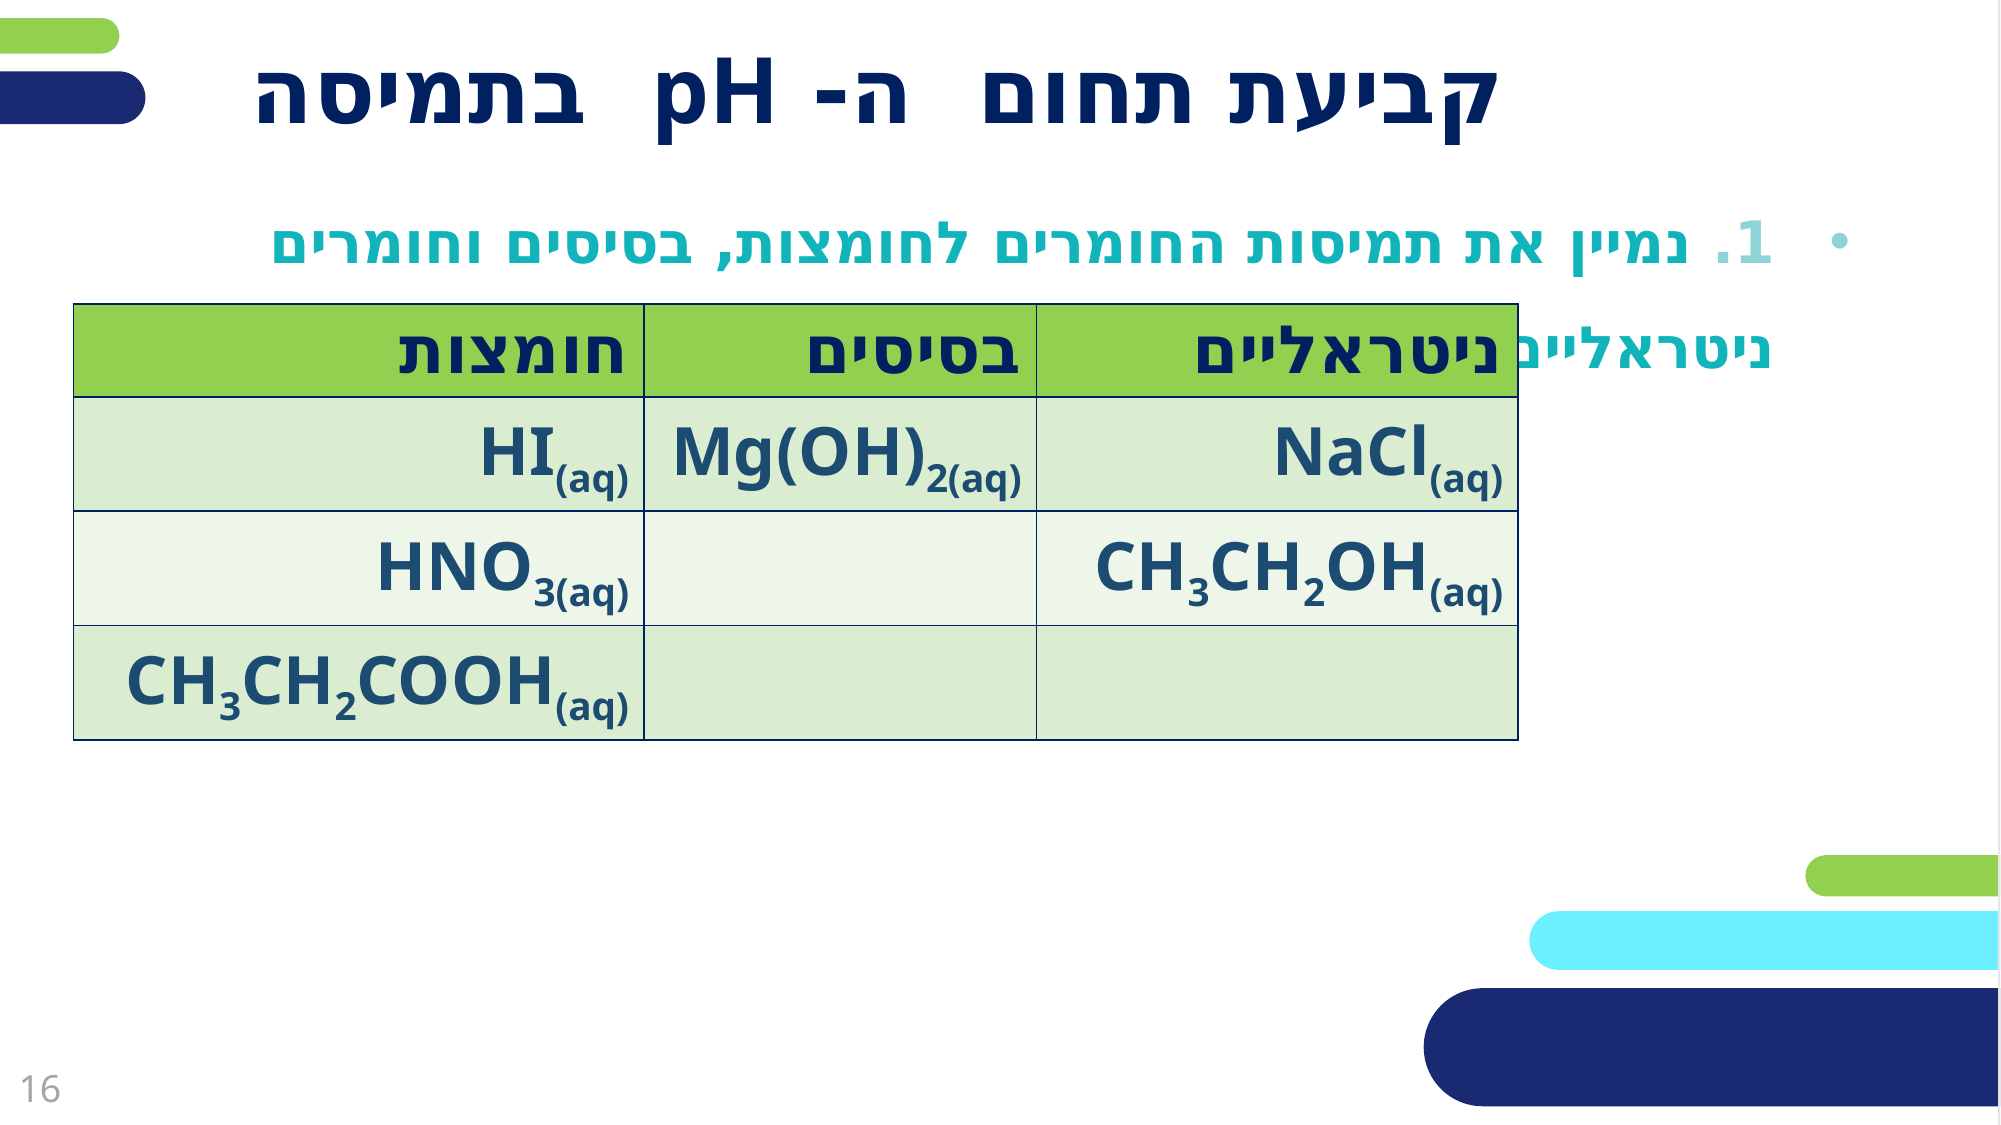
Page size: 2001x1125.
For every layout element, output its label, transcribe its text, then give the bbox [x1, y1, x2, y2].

list 1. נמיין את תמיסות החומרים לחומצות, בסיסים וחומרים ניטראליים: [34, 162, 1866, 798]
table_header בסיסים [645, 305, 1036, 396]
table_header חומצות [74, 305, 643, 396]
table_cell HI(aq) [74, 398, 643, 510]
table_cell NaCl(aq) [1037, 398, 1517, 510]
table_cell [645, 626, 1036, 739]
table_cell [1037, 626, 1517, 739]
table_cell [645, 512, 1036, 625]
table_cell HNO3(aq) [74, 512, 643, 625]
table_cell CH3CH2OH(aq) [1037, 512, 1517, 625]
title קביעת תחום ה- pH בתמיסה [73, 27, 1682, 146]
table_cell Mg(OH)2(aq) [645, 398, 1036, 510]
table_header ניטראליים [1037, 305, 1517, 396]
table_cell CH3CH2COOH(aq) [74, 626, 643, 739]
